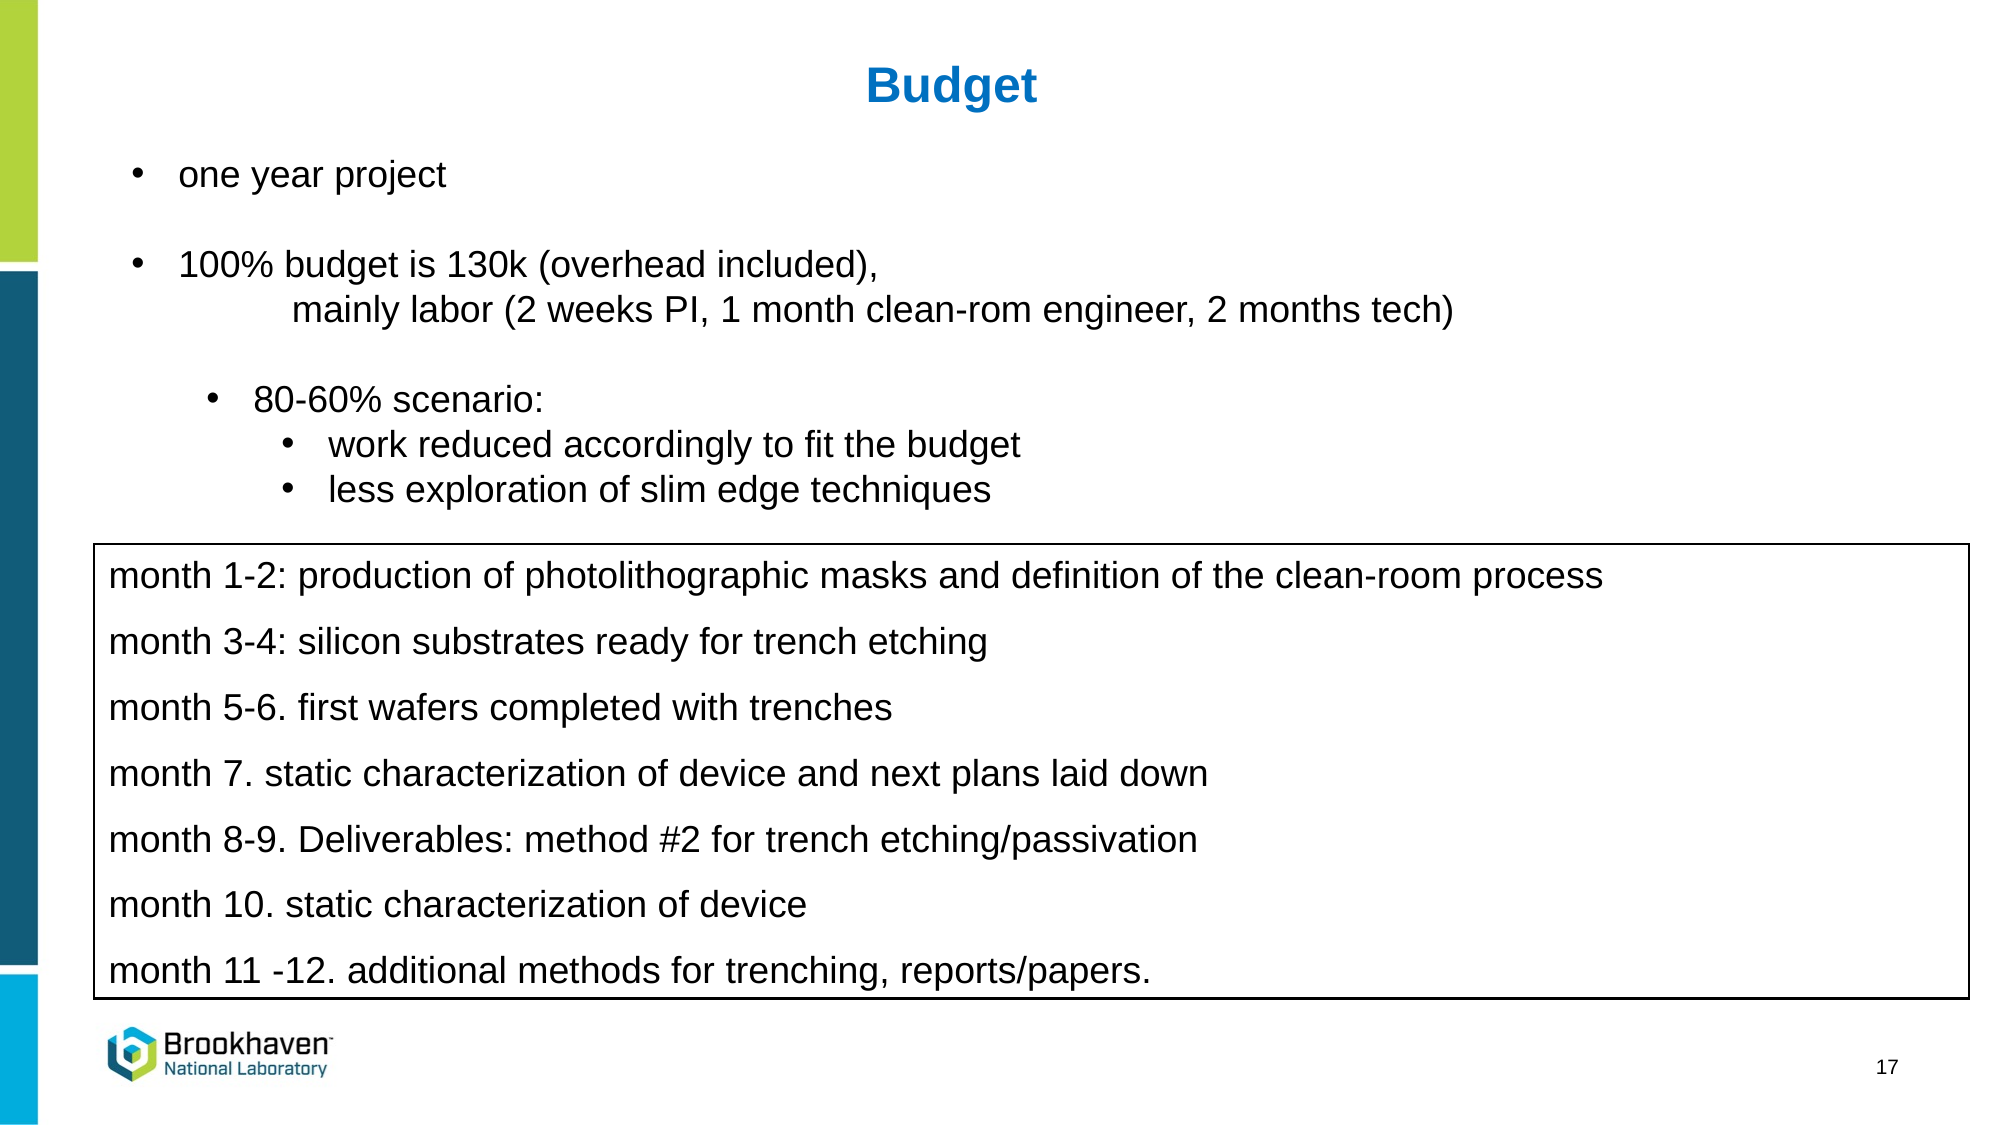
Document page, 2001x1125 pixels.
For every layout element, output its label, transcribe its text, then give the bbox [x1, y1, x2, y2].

slide_number 17 [1835, 1036, 1907, 1097]
text_box one year project 100% budget is 130k (overhead included), mainly labor (2 weeks PI, 1 month clean-rom engineer, 2 months tech) 80-60% scenario: work reduced accordingly to fit the budget less exploration of slim edge techniques [116, 142, 1471, 518]
picture [0, 0, 2001, 1125]
text_box Budget [850, 45, 1053, 121]
text_box month 1-2: production of photolithographic masks and definition of the clean-room process month 3-4: silicon substrates ready for trench etching month 5-6. first wafers completed with trenches month 7. static characterization of device and next plans laid down month 8-9. Deliverables: method #2 for trench etching/passivation month 10. static characterization of device month 11 -12. additional methods for trenching, reports/papers. [93, 543, 1970, 1000]
